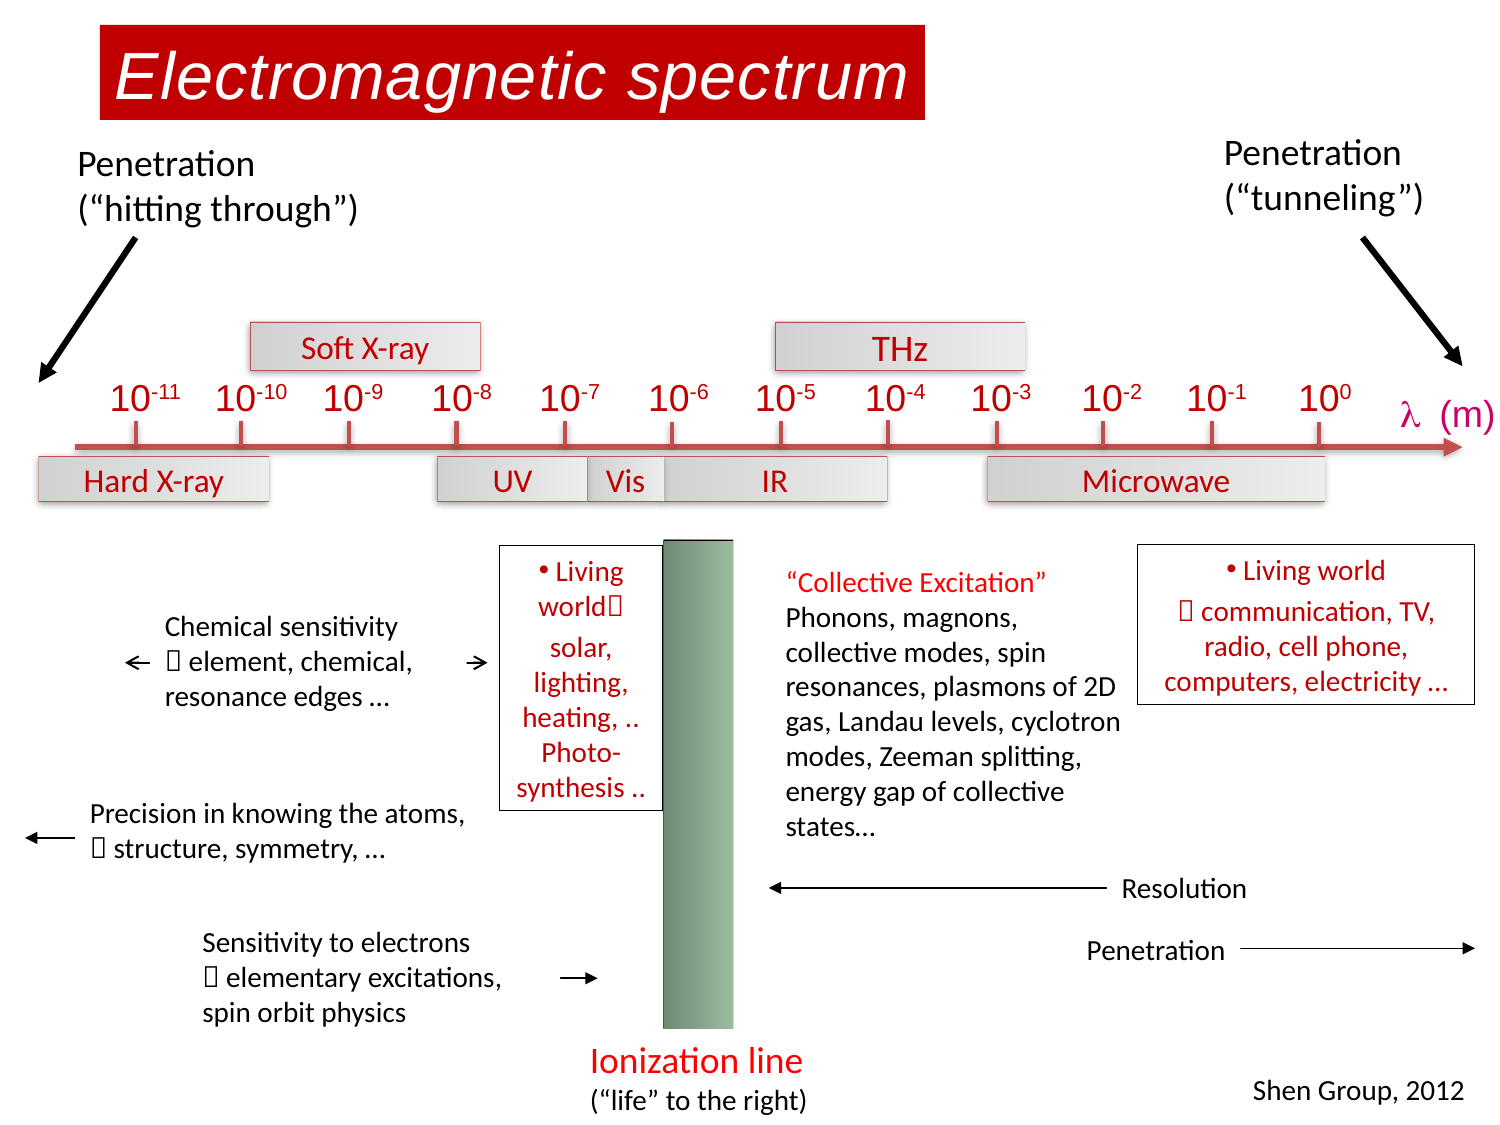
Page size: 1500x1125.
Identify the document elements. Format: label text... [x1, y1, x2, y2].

text_box Hard X-ray [38, 455, 270, 502]
text_box Living world  communication, TV, radio, cell phone, computers, electricity … [1137, 544, 1475, 705]
text_box 10-5 [740, 366, 853, 426]
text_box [38, 237, 136, 384]
text_box Chemical sensitivity  element, chemical, resonance edges … [149, 599, 467, 662]
text_box 10-7 [524, 366, 637, 426]
text_box Shen Group, 2012 [1238, 1064, 1480, 1115]
text_box 10-3 [955, 366, 1069, 426]
text_box Chemical sensitivity  element, chemical, resonance edges … [149, 672, 467, 720]
text_box Penetration (“tunneling”) [1209, 120, 1440, 226]
text_box Vis [590, 456, 664, 502]
text_box “Collective Excitation” Phonons, magnons, collective modes, spin resonances, plasmons of 2D gas, Landau levels, cyclotron modes, Zeeman splitting, energy gap of collective states… [770, 555, 1138, 850]
text_box Electromagnetic spectrum [99, 24, 925, 120]
text_box [662, 538, 735, 1031]
text_box 10-8 [421, 366, 517, 426]
text_box Penetration [1071, 923, 1241, 974]
text_box 10-11 [94, 366, 208, 427]
text_box Sensitivity to electrons  elementary excitations, spin orbit physics [187, 916, 561, 1036]
text_box 10-1 [1171, 366, 1284, 426]
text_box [1362, 237, 1463, 367]
text_box Microwave [987, 456, 1326, 502]
text_box Ionization line (“life” to the right) [575, 1029, 837, 1124]
text_box 100 [1284, 366, 1384, 426]
text_box 10-2 [1069, 366, 1167, 426]
text_box l (m) [1385, 382, 1500, 443]
text_box Resolution [1106, 889, 1263, 913]
text_box UV [437, 456, 588, 502]
text_box Soft X-ray [249, 321, 481, 371]
text_box THz [774, 321, 1026, 371]
text_box Resolution [1106, 862, 1263, 887]
text_box IR [667, 456, 888, 502]
text_box 10-4 [853, 377, 950, 426]
text_box 10-10 [208, 366, 307, 426]
text_box Precision in knowing the atoms,  structure, symmetry, … [75, 787, 517, 873]
text_box 10-9 [307, 377, 421, 426]
text_box Penetration (“hitting through”) [62, 131, 421, 237]
text_box Living world solar, lighting, heating, .. Photo-synthesis .. [499, 545, 663, 811]
text_box 10-6 [637, 366, 734, 426]
